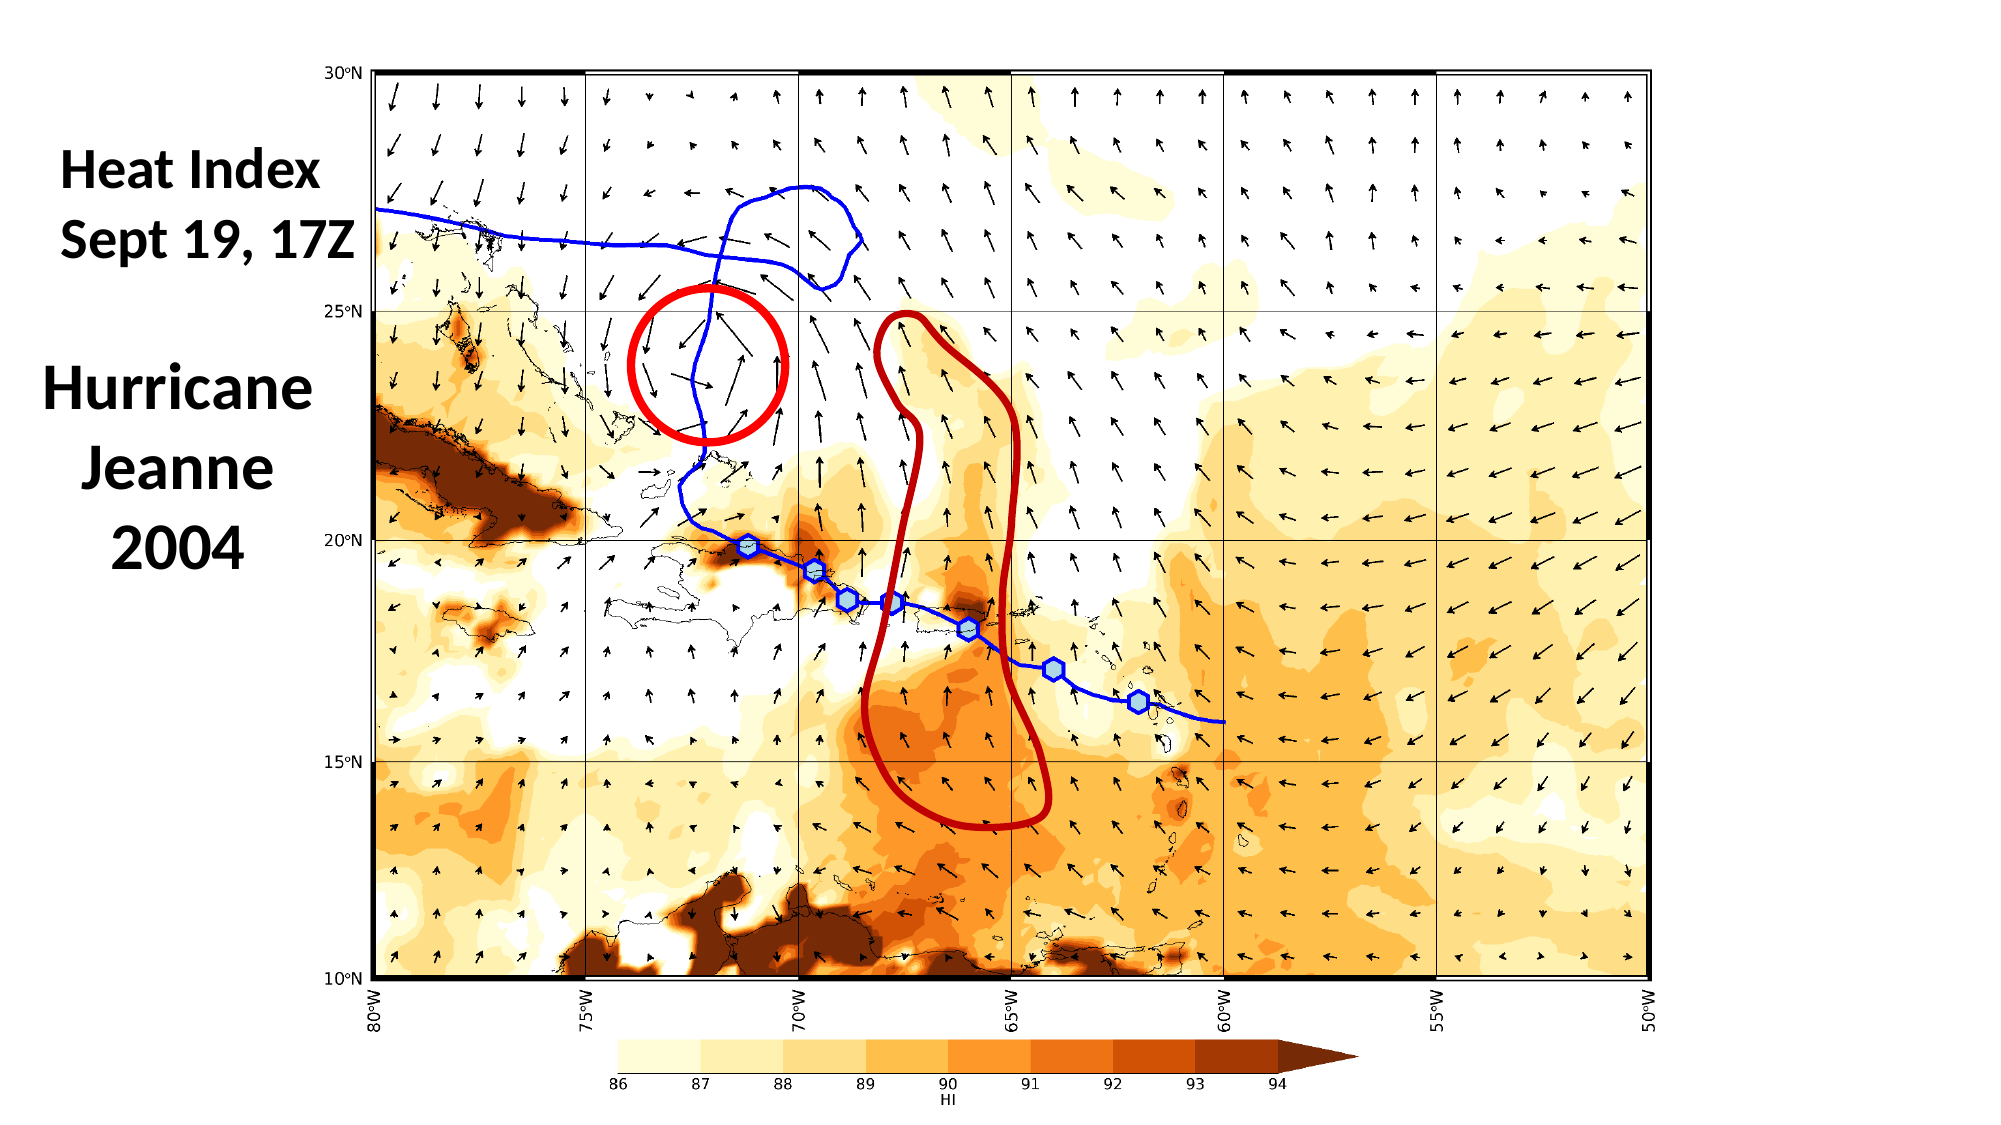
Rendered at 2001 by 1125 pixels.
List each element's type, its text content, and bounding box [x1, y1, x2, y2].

picture [310, 42, 1710, 1110]
text_box Heat Index Sept 19, 17Z [45, 122, 310, 278]
text_box Hurricane Jeanne 2004 [6, 335, 310, 591]
